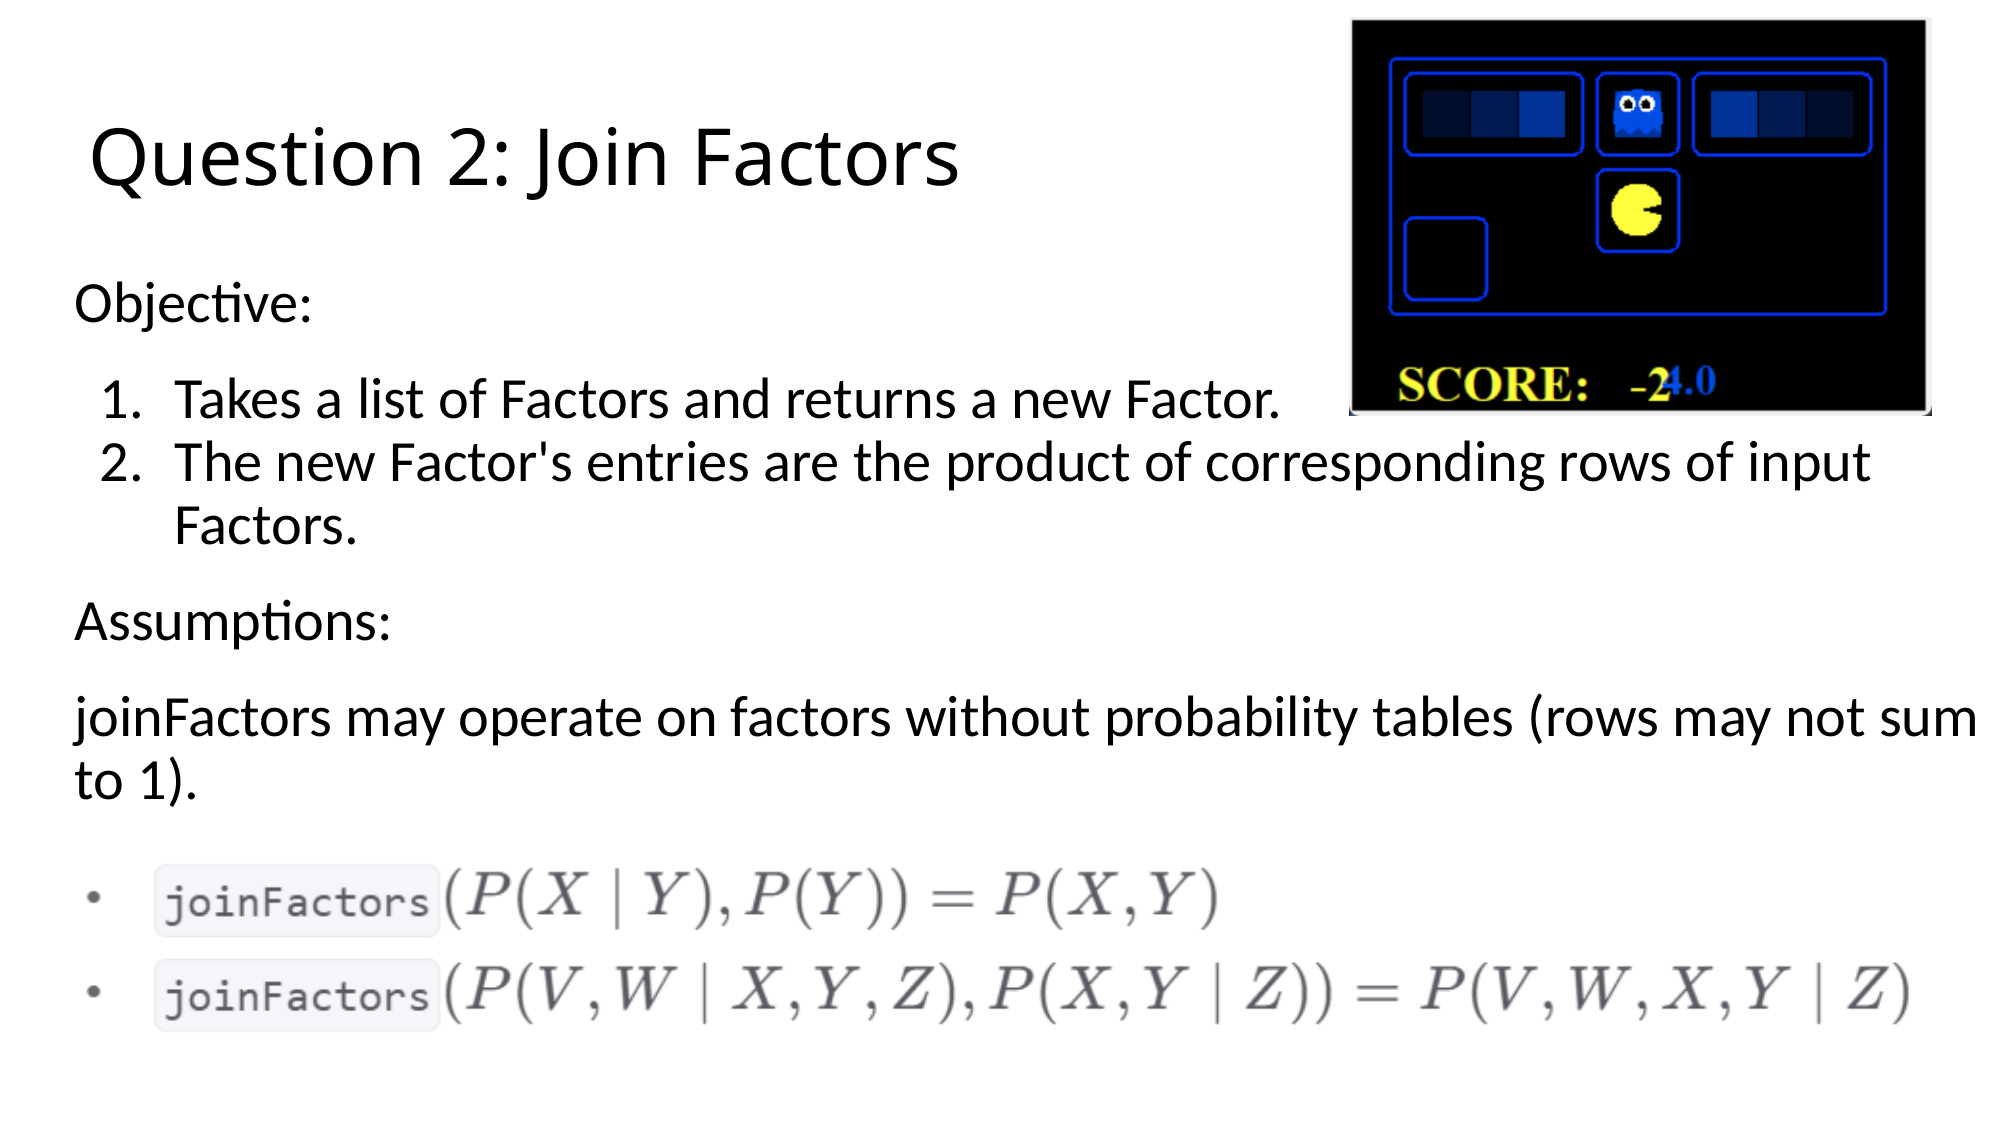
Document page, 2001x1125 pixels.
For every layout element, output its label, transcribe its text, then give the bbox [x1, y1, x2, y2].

list Objective: Takes a list of Factors and returns a new Factor. The new Factor's entries are the product of corresponding rows of input Factors. Assumptions: joinFactors may operate on factors without probability tables (rows may not sum to 1). Examples: [54, 252, 2000, 1000]
picture [1349, 17, 1932, 416]
title Question 2: Join Factors [68, 97, 1349, 223]
picture [68, 830, 1932, 1040]
